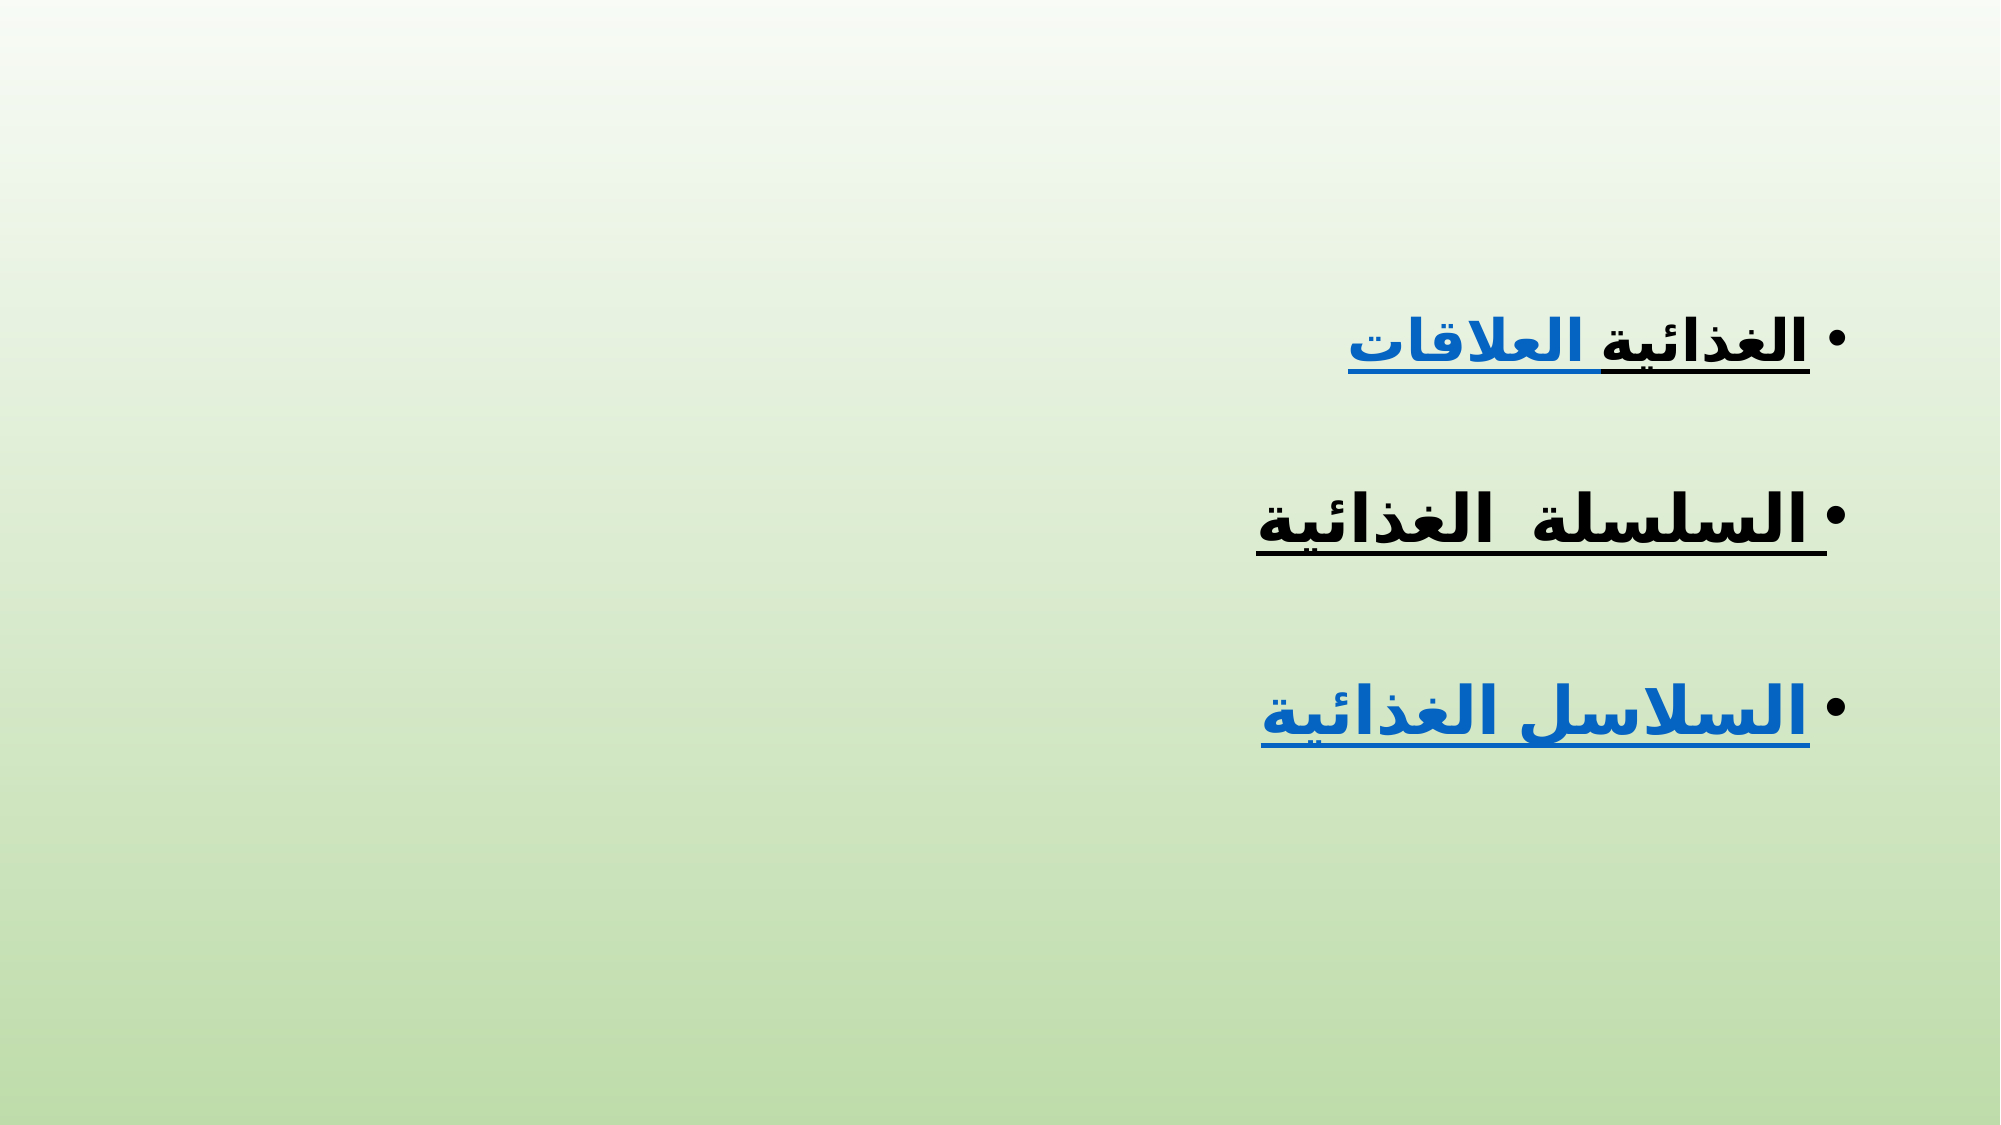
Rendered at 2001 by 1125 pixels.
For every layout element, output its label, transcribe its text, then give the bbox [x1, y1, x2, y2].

list العلاقات الغذائية السلسلة الغذائية السلاسل الغذائية [137, 299, 1863, 1014]
